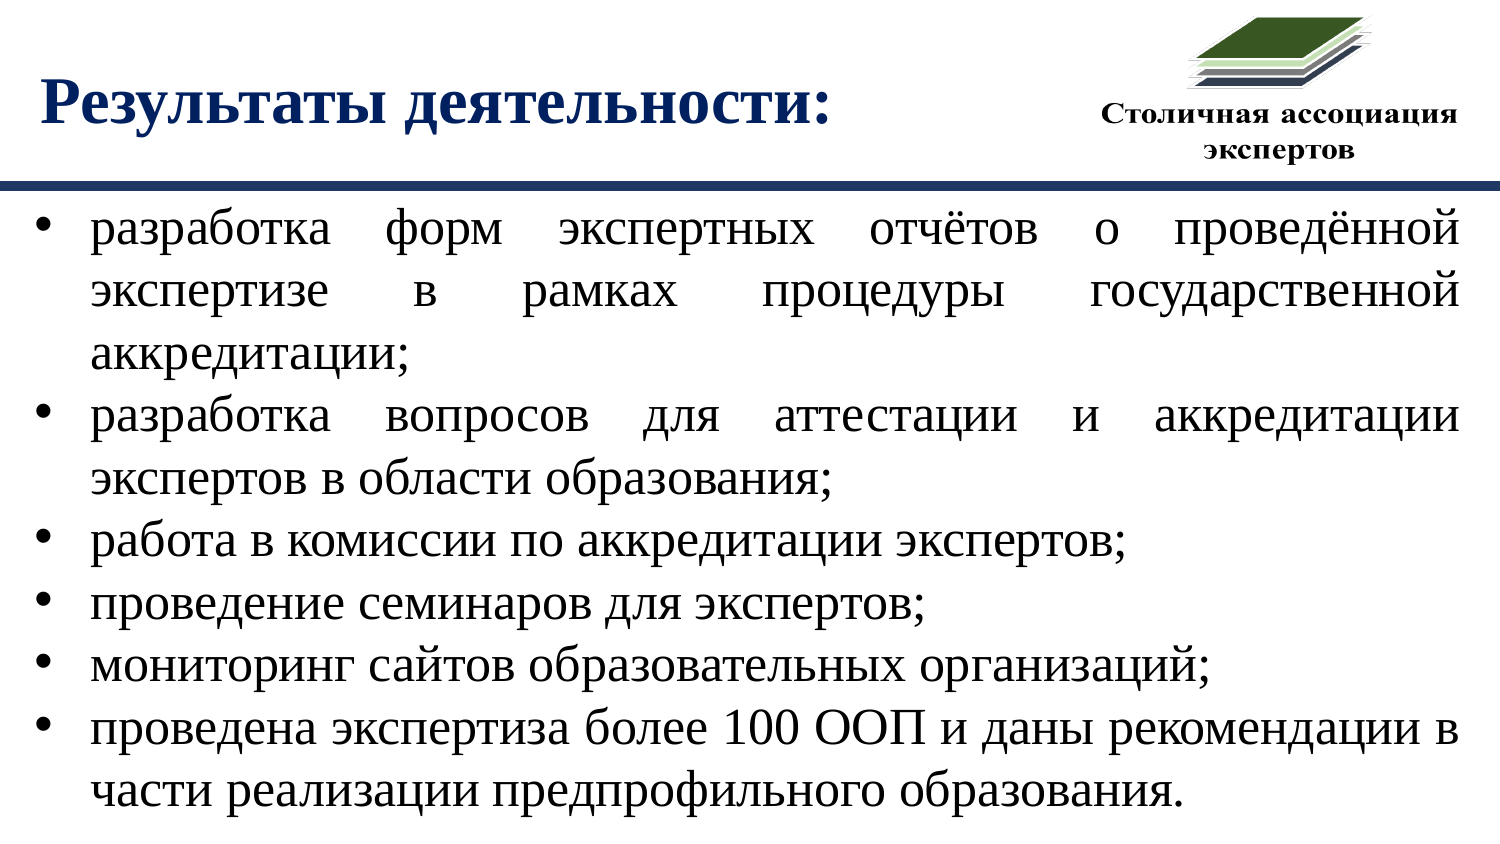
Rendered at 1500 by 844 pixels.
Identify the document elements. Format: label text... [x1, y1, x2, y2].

text_box [0, 181, 1500, 191]
text_box Результаты деятельности: [25, 49, 1059, 145]
picture [1059, 15, 1500, 183]
text_box разработка форм экспертных отчётов о проведённой экспертизе в рамках процедуры государственной аккредитации; разработка вопросов для аттестации и аккредитации экспертов в области образования; работа в комиссии по аккредитации экспертов; проведение семинаров для экспертов; мониторинг сайтов образовательных организаций; проведена экспертиза более 100 ООП и даны рекомендации в части реализации предпрофильного образования. [25, 184, 1469, 826]
